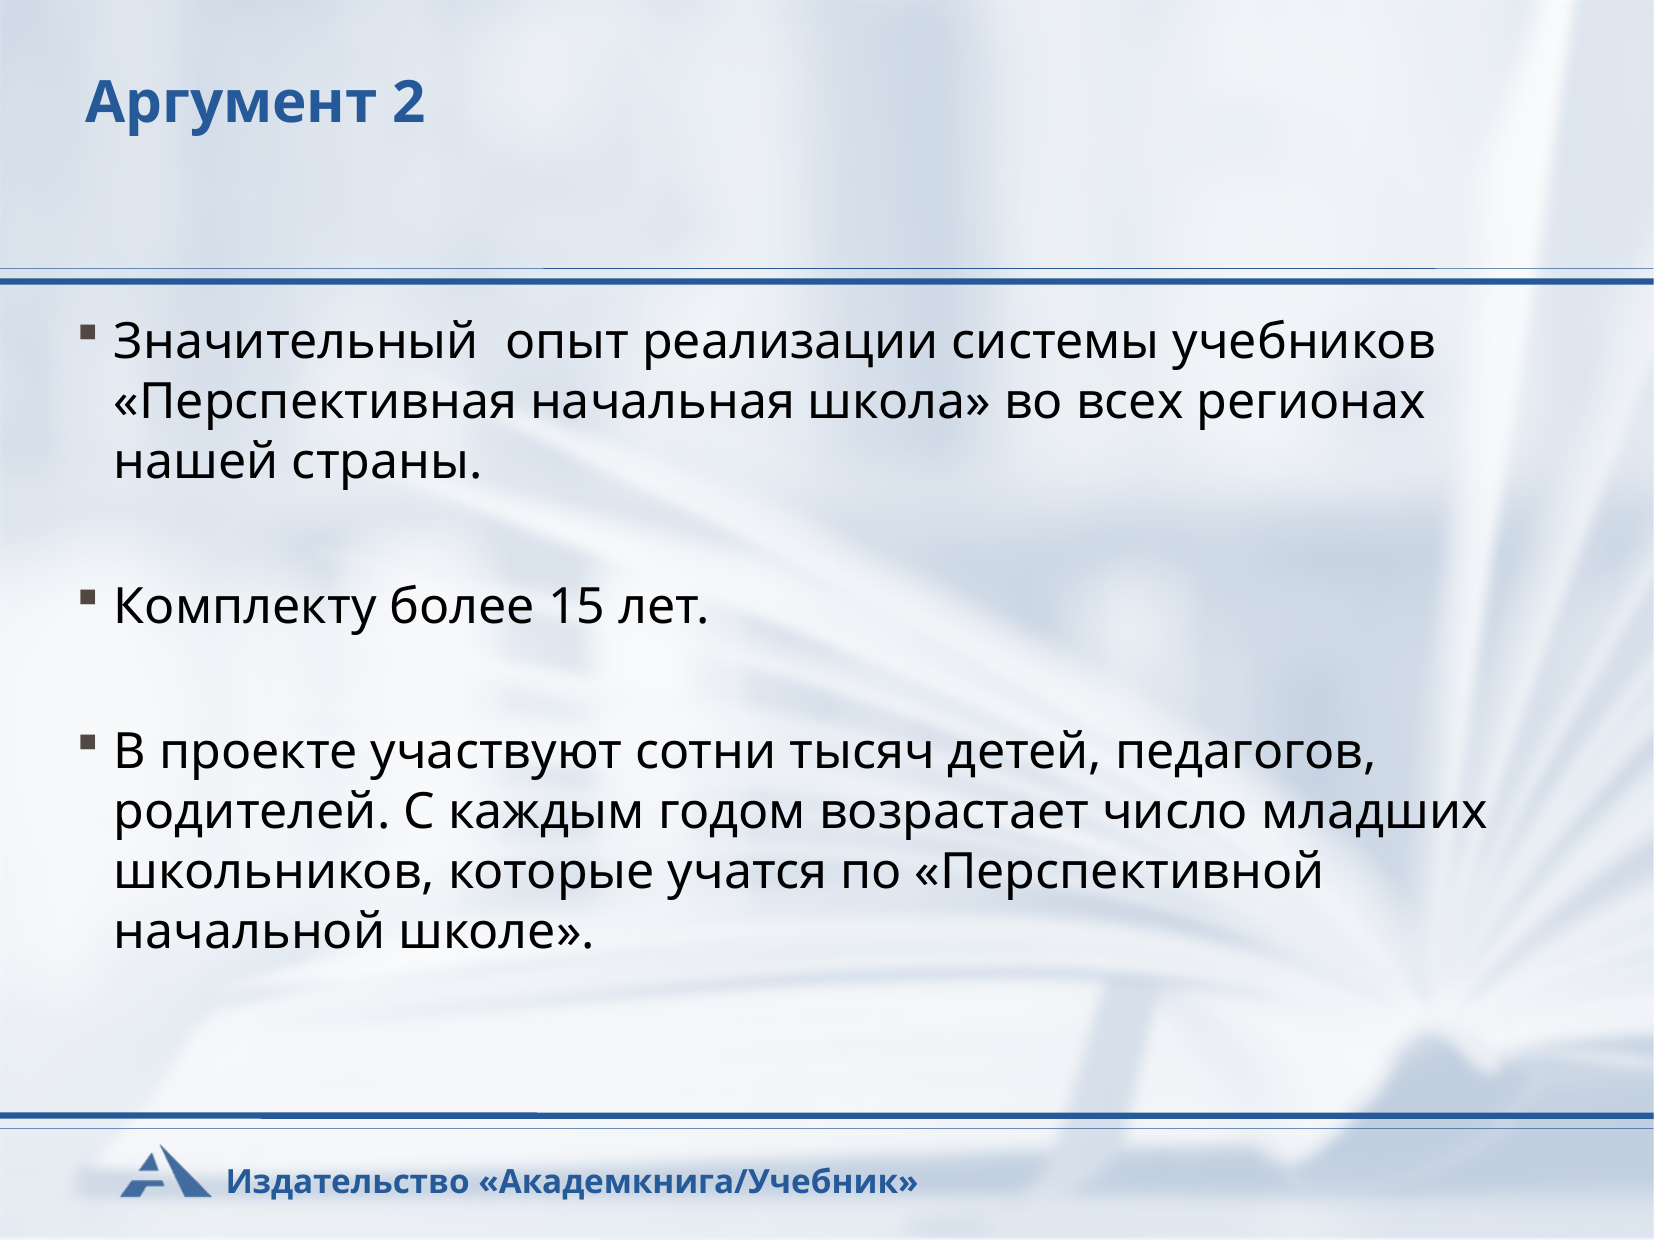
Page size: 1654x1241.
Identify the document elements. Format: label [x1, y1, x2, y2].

text_box [0, 0, 1654, 1241]
